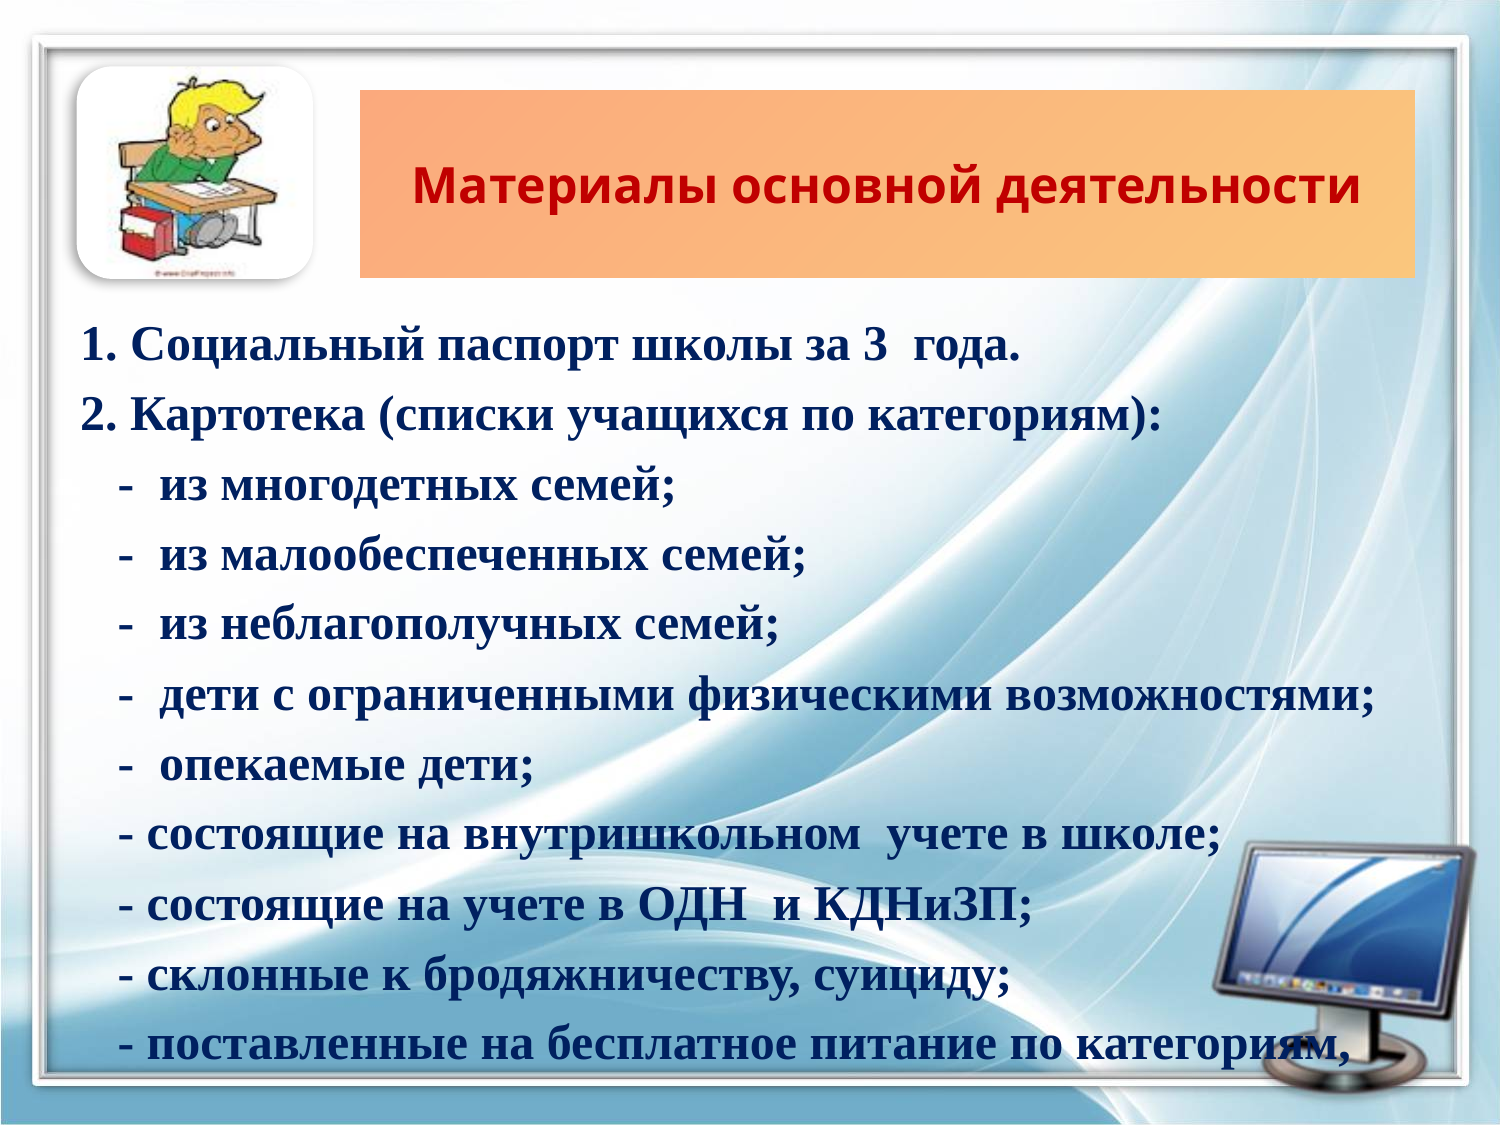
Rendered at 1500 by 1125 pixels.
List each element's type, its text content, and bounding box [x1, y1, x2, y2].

picture [0, 0, 1500, 1125]
title Материалы основной деятельности [359, 89, 1416, 278]
list 1. Социальный паспорт школы за 3 года. 2. Картотека (списки учащихся по категориям): - из многодетных семей; - из малообеспеченных семей; - из неблагополучных семей; - дети с ограниченными физическими возможностями; - опекаемые дети; - состоящие на внутришкольном учете в школе; - состоящие на учете в ОДН и КДНиЗП; - склонные к бродяжничеству, суициду; - поставленные на бесплатное питание по категориям, [64, 302, 1436, 1125]
